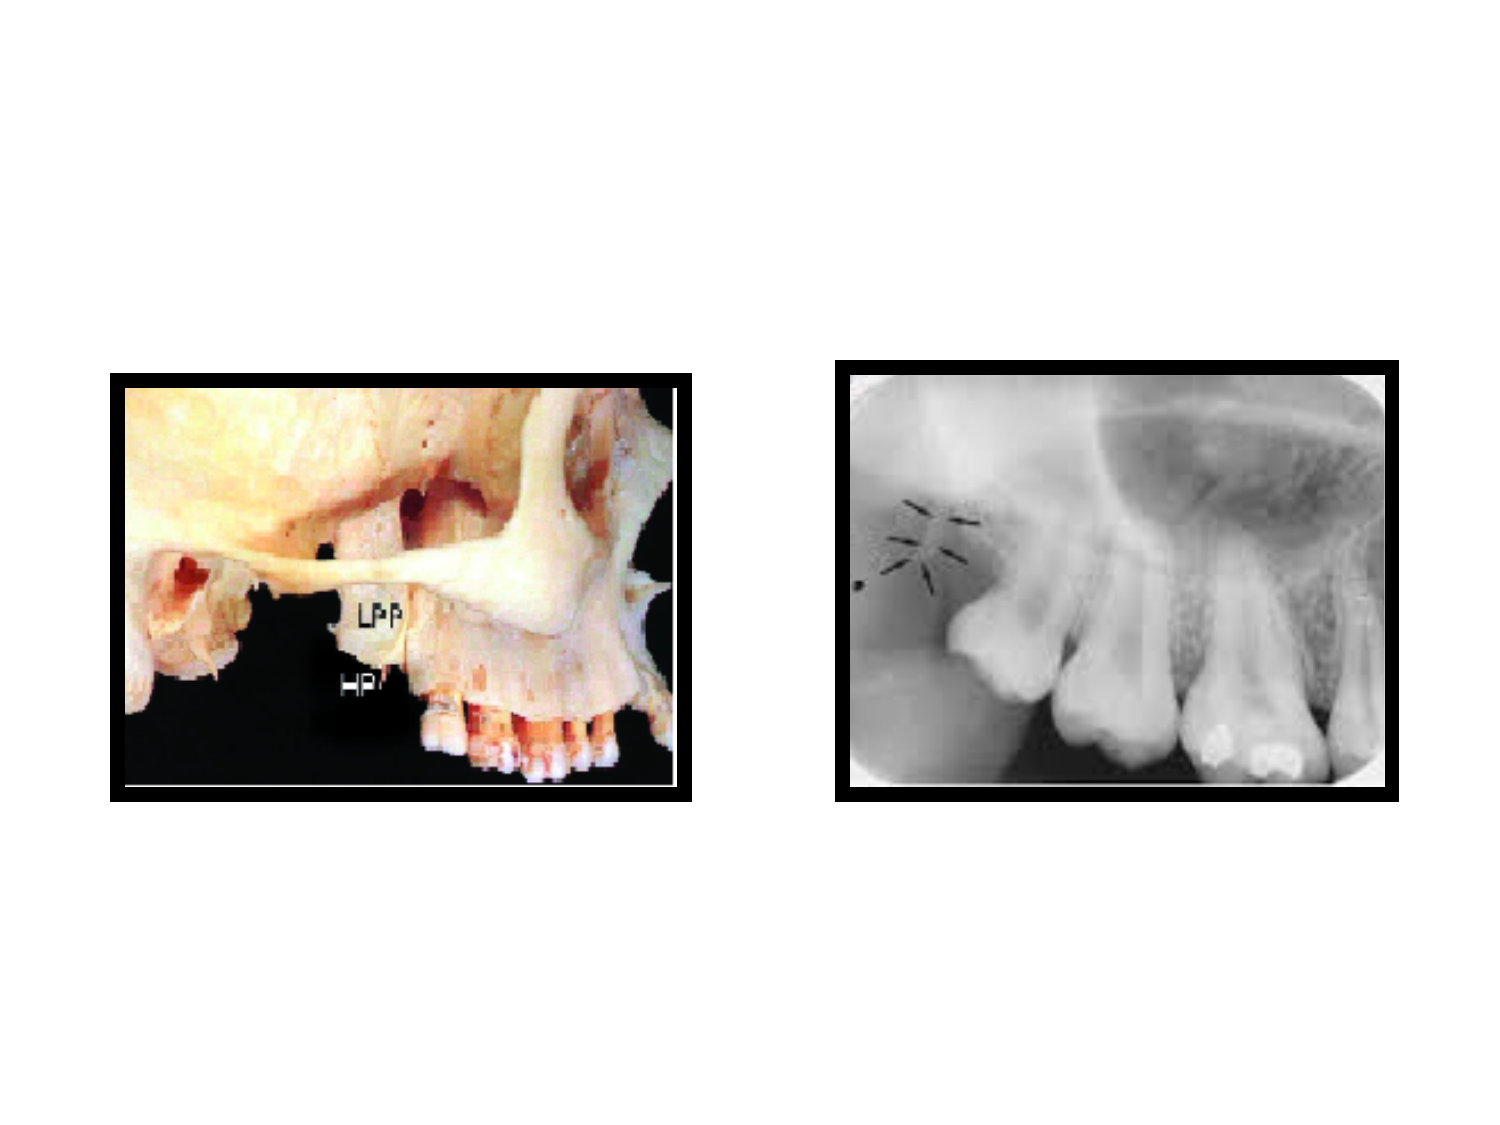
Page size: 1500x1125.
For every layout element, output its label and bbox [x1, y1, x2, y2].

list [124, 387, 678, 788]
picture [849, 374, 1385, 788]
